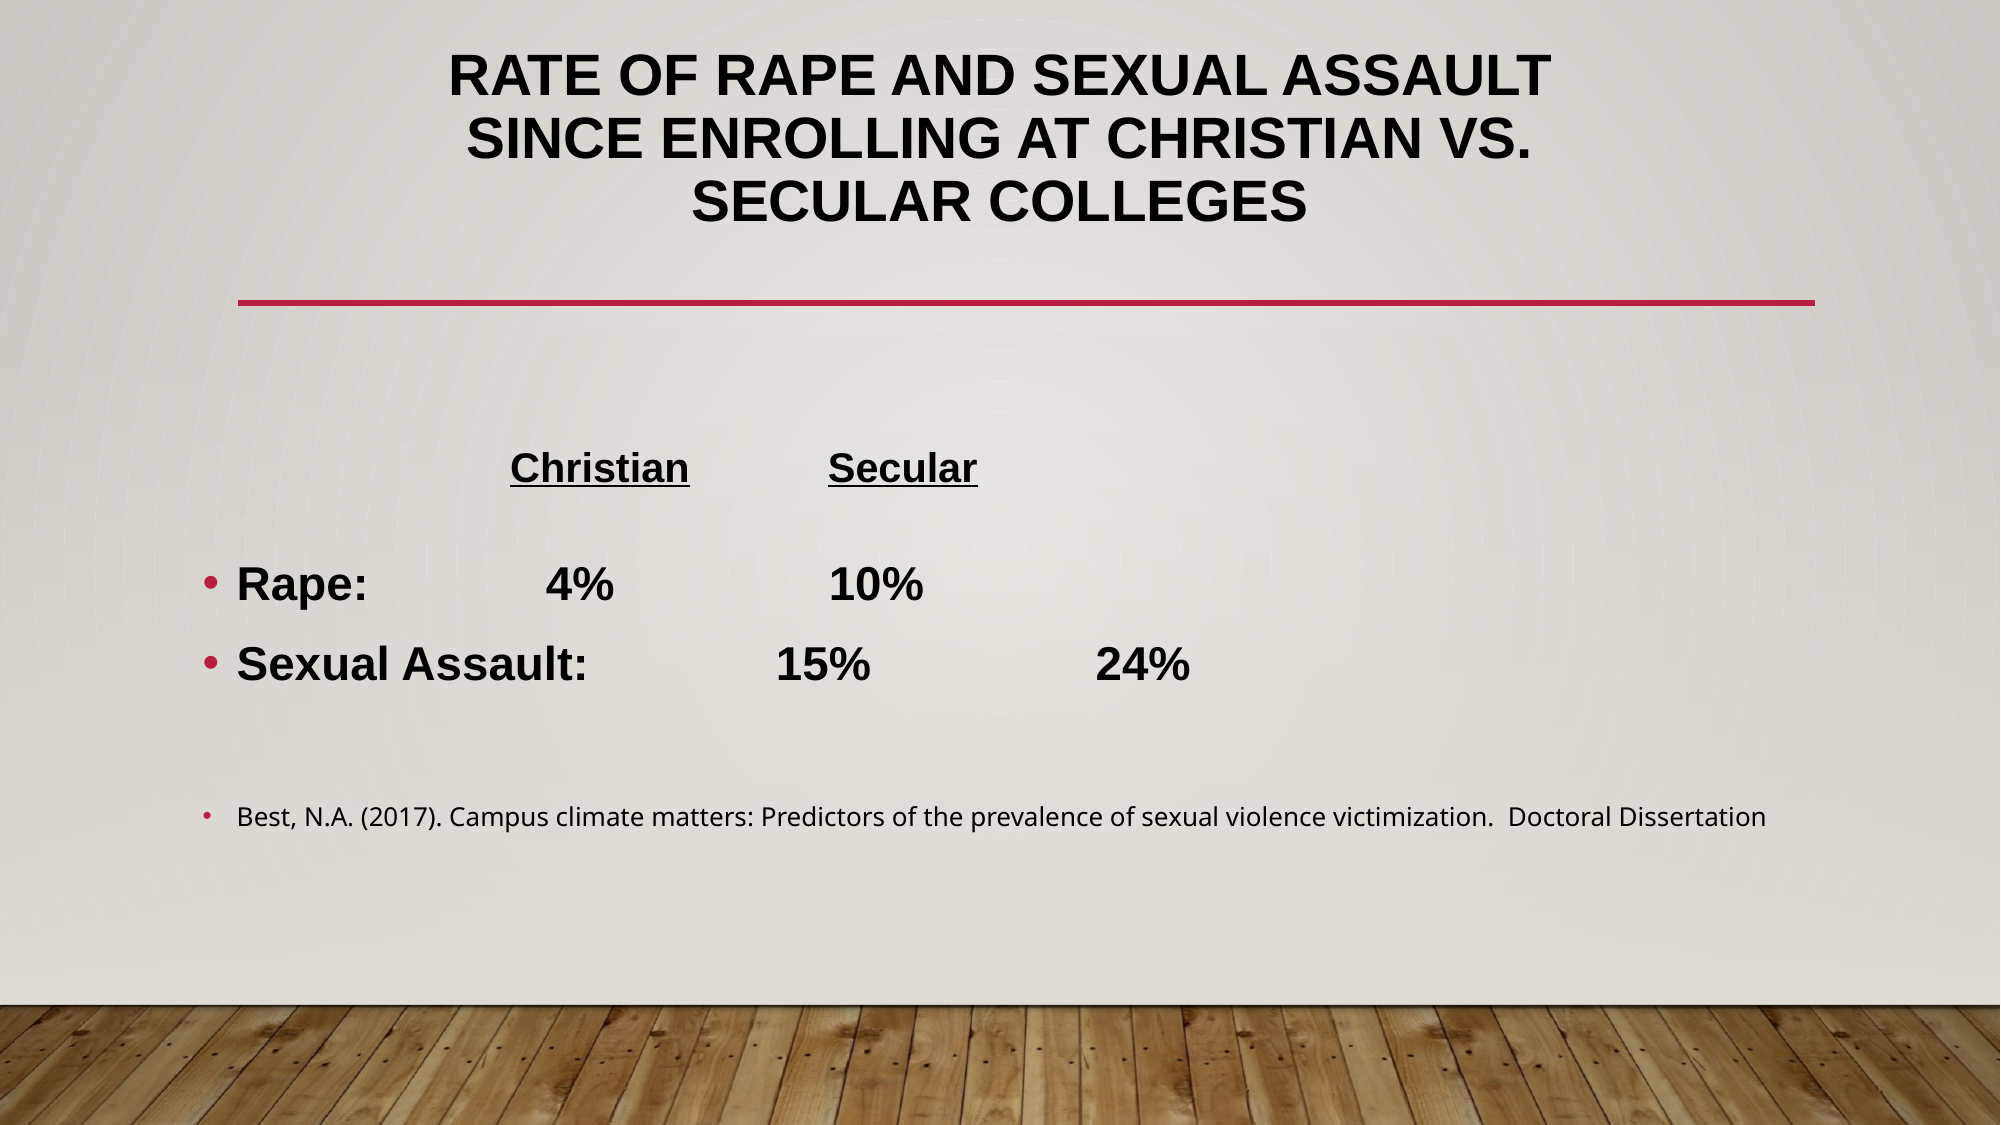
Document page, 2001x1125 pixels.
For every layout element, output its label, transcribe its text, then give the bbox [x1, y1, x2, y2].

list Christian Secular Rape: 4% 10% Sexual Assault: 15% 24% Best, N.A. (2017). Campus climate matters: Predictors of the prevalence of sexual violence victimization. Doctoral Dissertation [187, 400, 1788, 880]
title Rate of Rape and Sexual Assault Since Enrolling at Christian vs. Secular Colleges [353, 37, 1647, 201]
picture [0, 1005, 2000, 1125]
